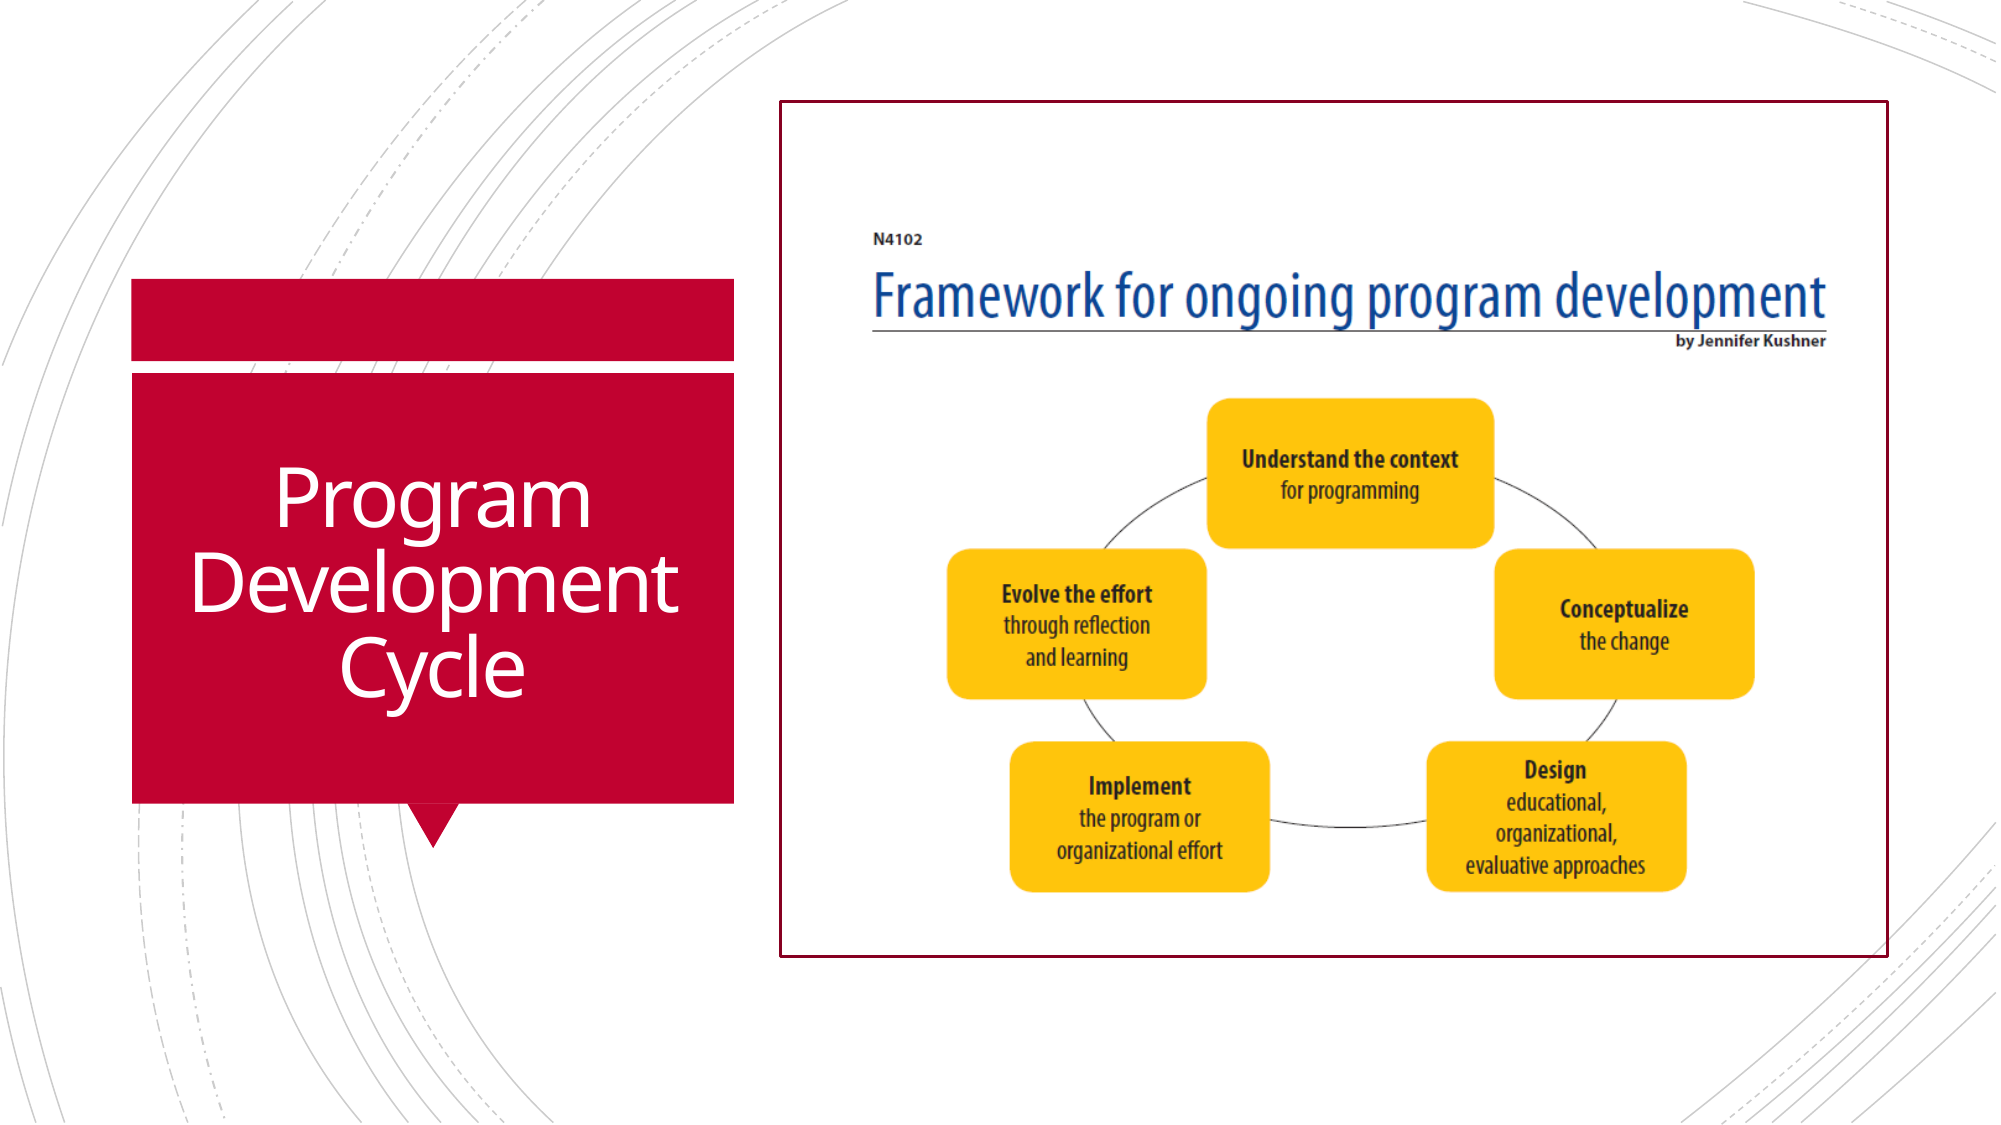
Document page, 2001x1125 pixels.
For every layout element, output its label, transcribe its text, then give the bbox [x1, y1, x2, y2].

text_box [779, 100, 1889, 958]
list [839, 203, 1871, 922]
title Program Development Cycle [145, 385, 720, 789]
